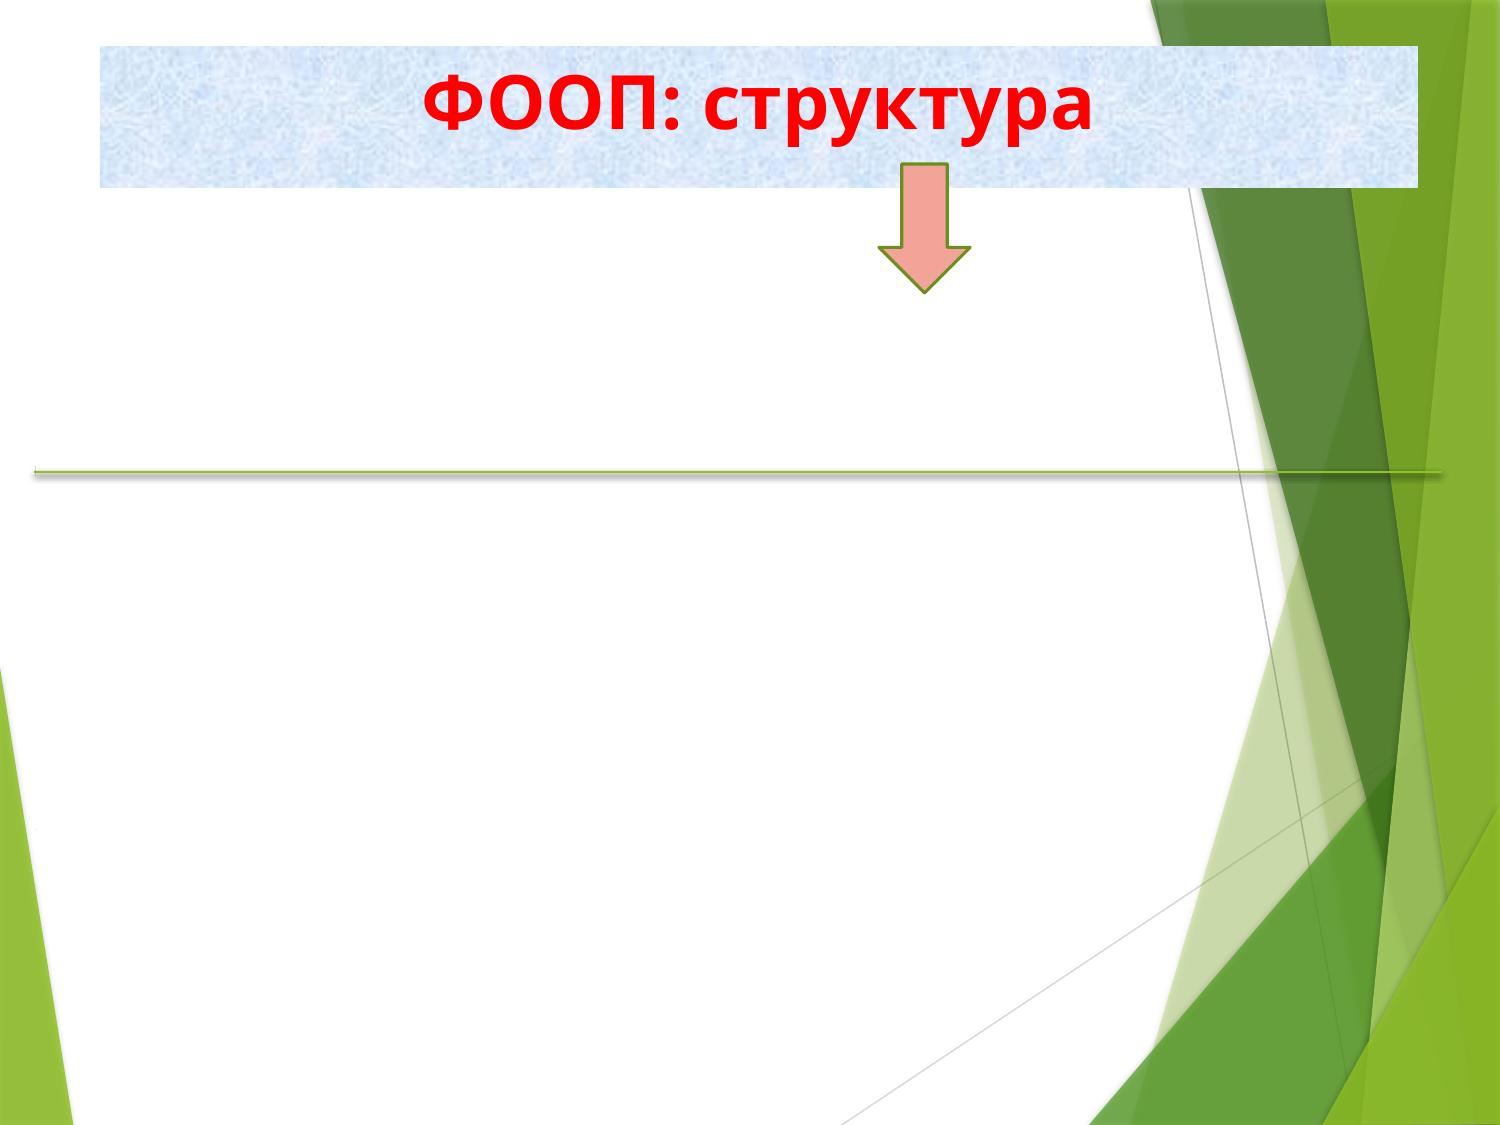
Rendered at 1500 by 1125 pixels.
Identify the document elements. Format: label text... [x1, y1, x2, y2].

text_box [877, 162, 972, 291]
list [34, 292, 1442, 1009]
title ФООП: структура [99, 46, 1418, 188]
